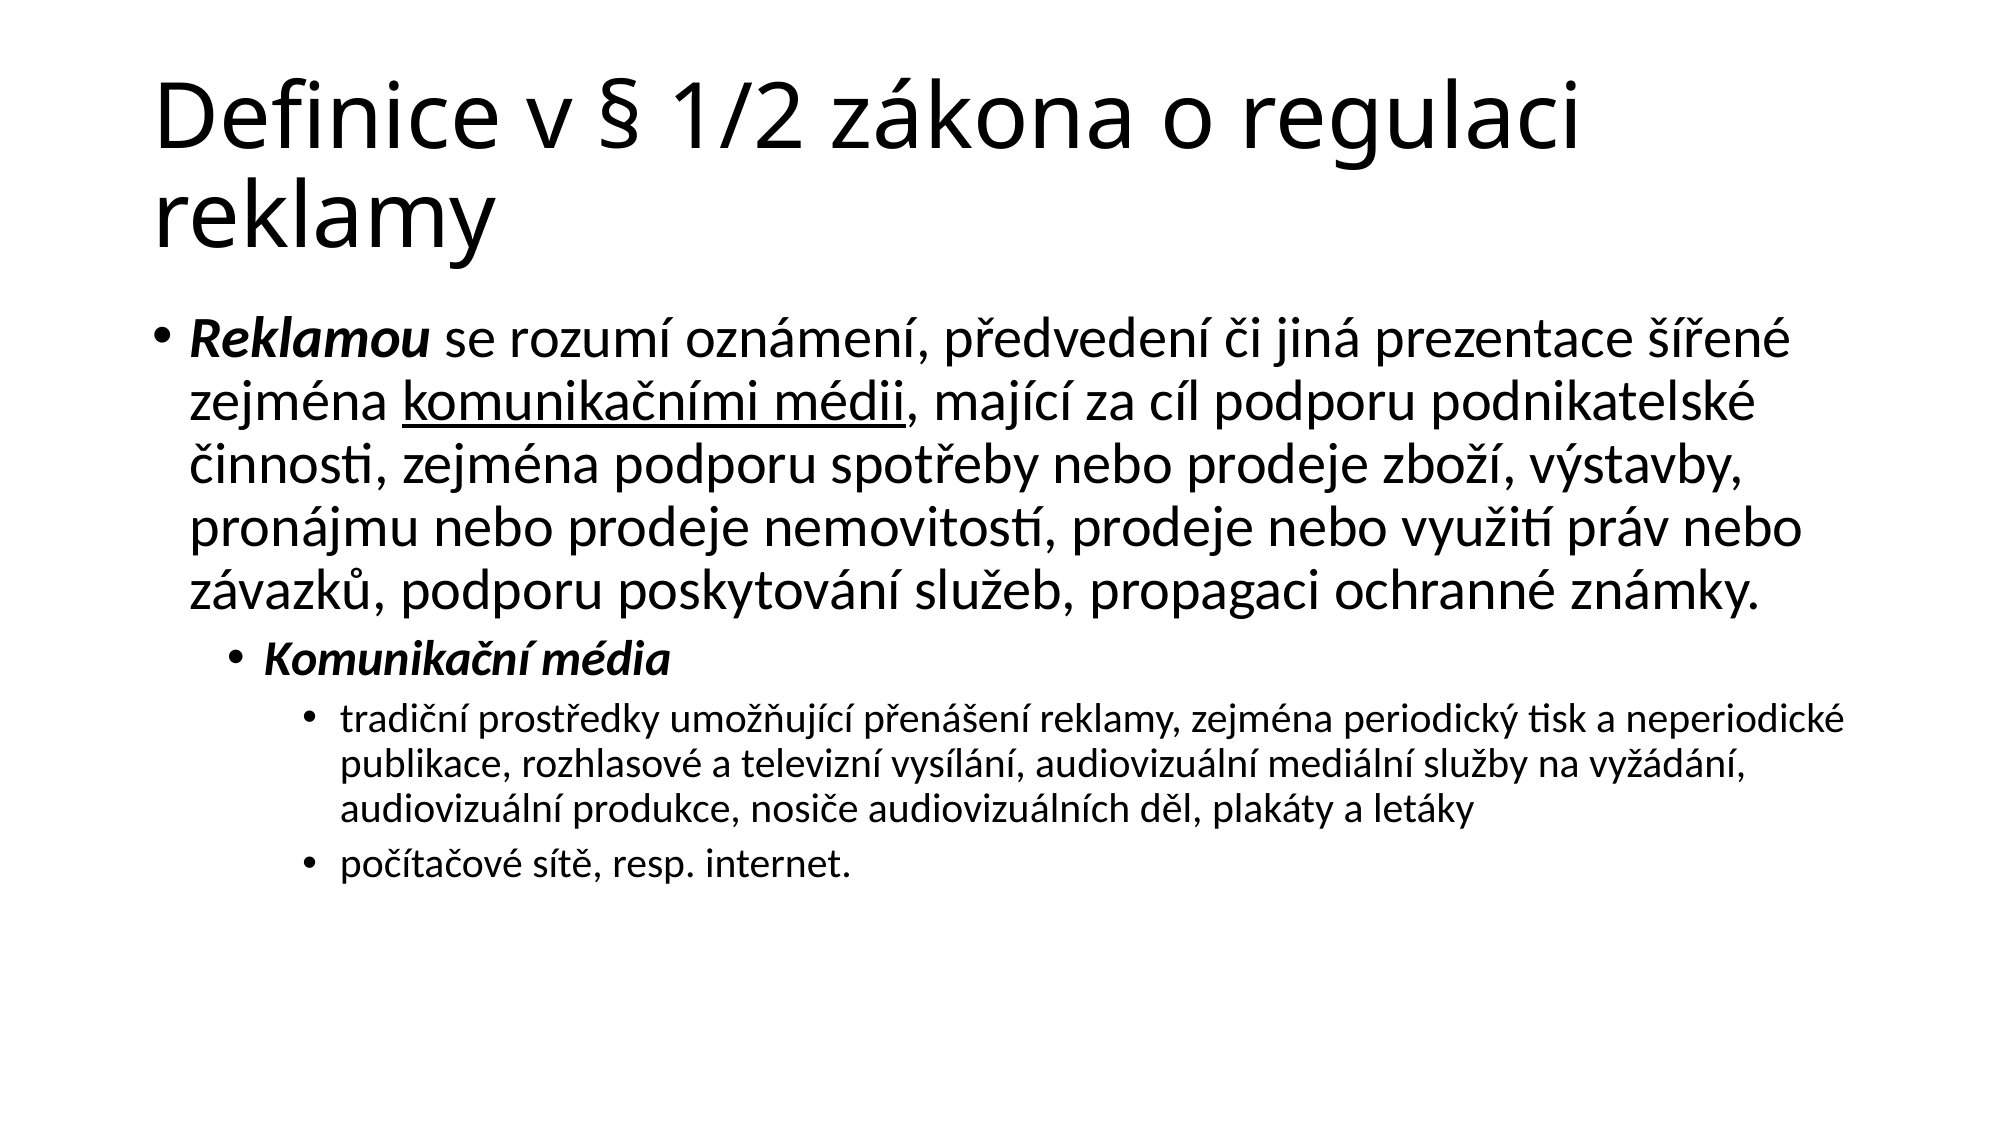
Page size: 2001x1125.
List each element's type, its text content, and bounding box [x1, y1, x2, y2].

list Reklamou se rozumí oznámení, předvedení či jiná prezentace šířené zejména komunikačními médii, mající za cíl podporu podnikatelské činnosti, zejména podporu spotřeby nebo prodeje zboží, výstavby, pronájmu nebo prodeje nemovitostí, prodeje nebo využití práv nebo závazků, podporu poskytování služeb, propagaci ochranné známky. Komunikační média tradiční prostředky umožňující přenášení reklamy, zejména periodický tisk a neperiodické publikace, rozhlasové a televizní vysílání, audiovizuální mediální služby na vyžádání, audiovizuální produkce, nosiče audiovizuálních děl, plakáty a letáky počítačové sítě, resp. internet. [137, 299, 1863, 1014]
title Definice v § 1/2 zákona o regulaci reklamy [137, 59, 1863, 278]
